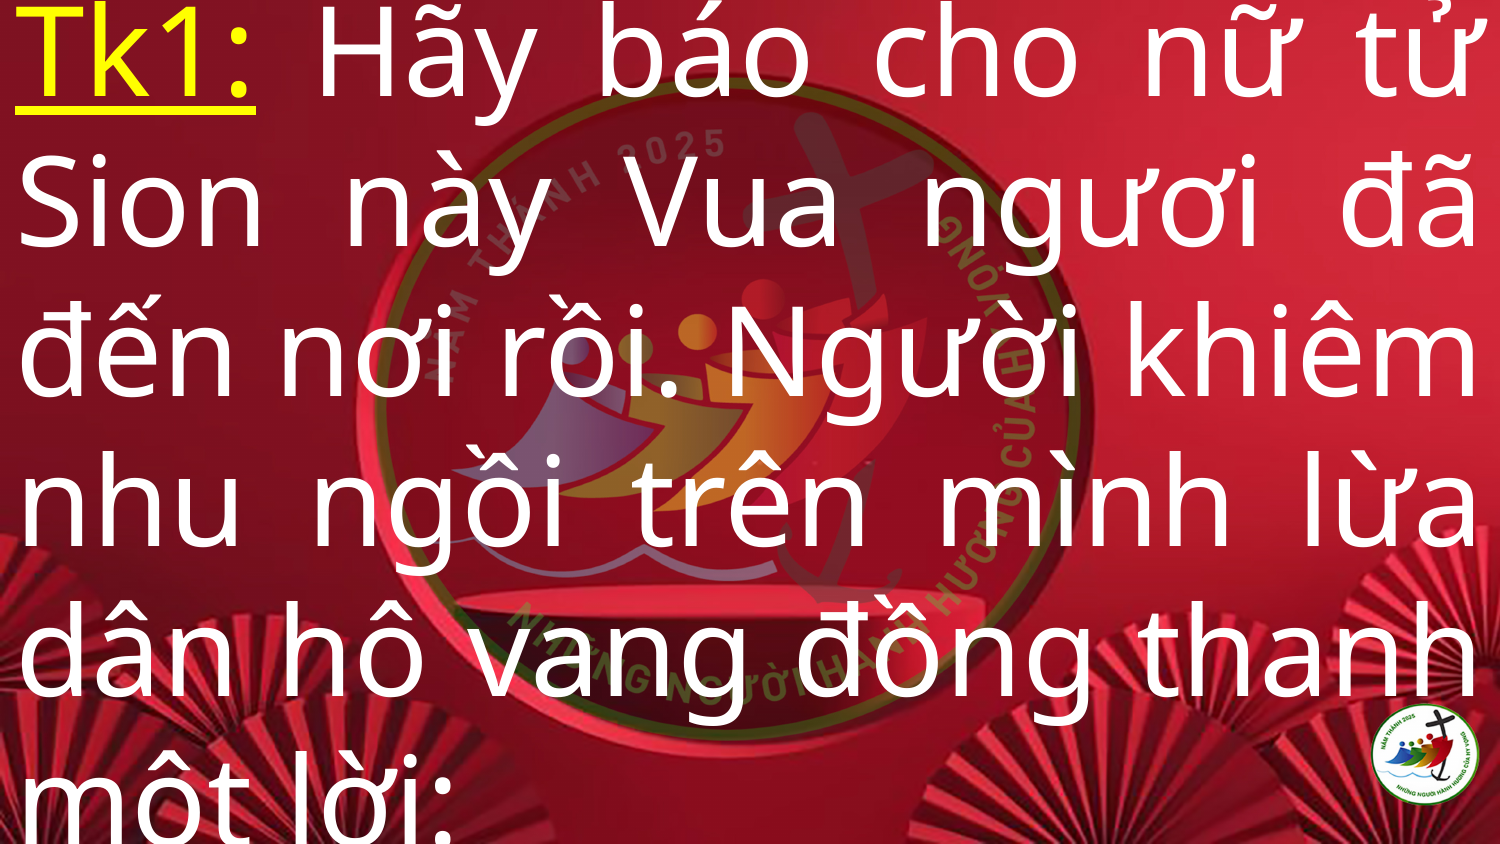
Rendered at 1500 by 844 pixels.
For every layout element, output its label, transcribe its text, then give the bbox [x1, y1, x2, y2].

title Tk1: Hãy báo cho nữ tử Sion này Vua ngươi đã đến nơi rồi. Người khiêm nhu ngồi trên mình lừa dân hô vang đồng thanh một lời: [0, 0, 1500, 844]
